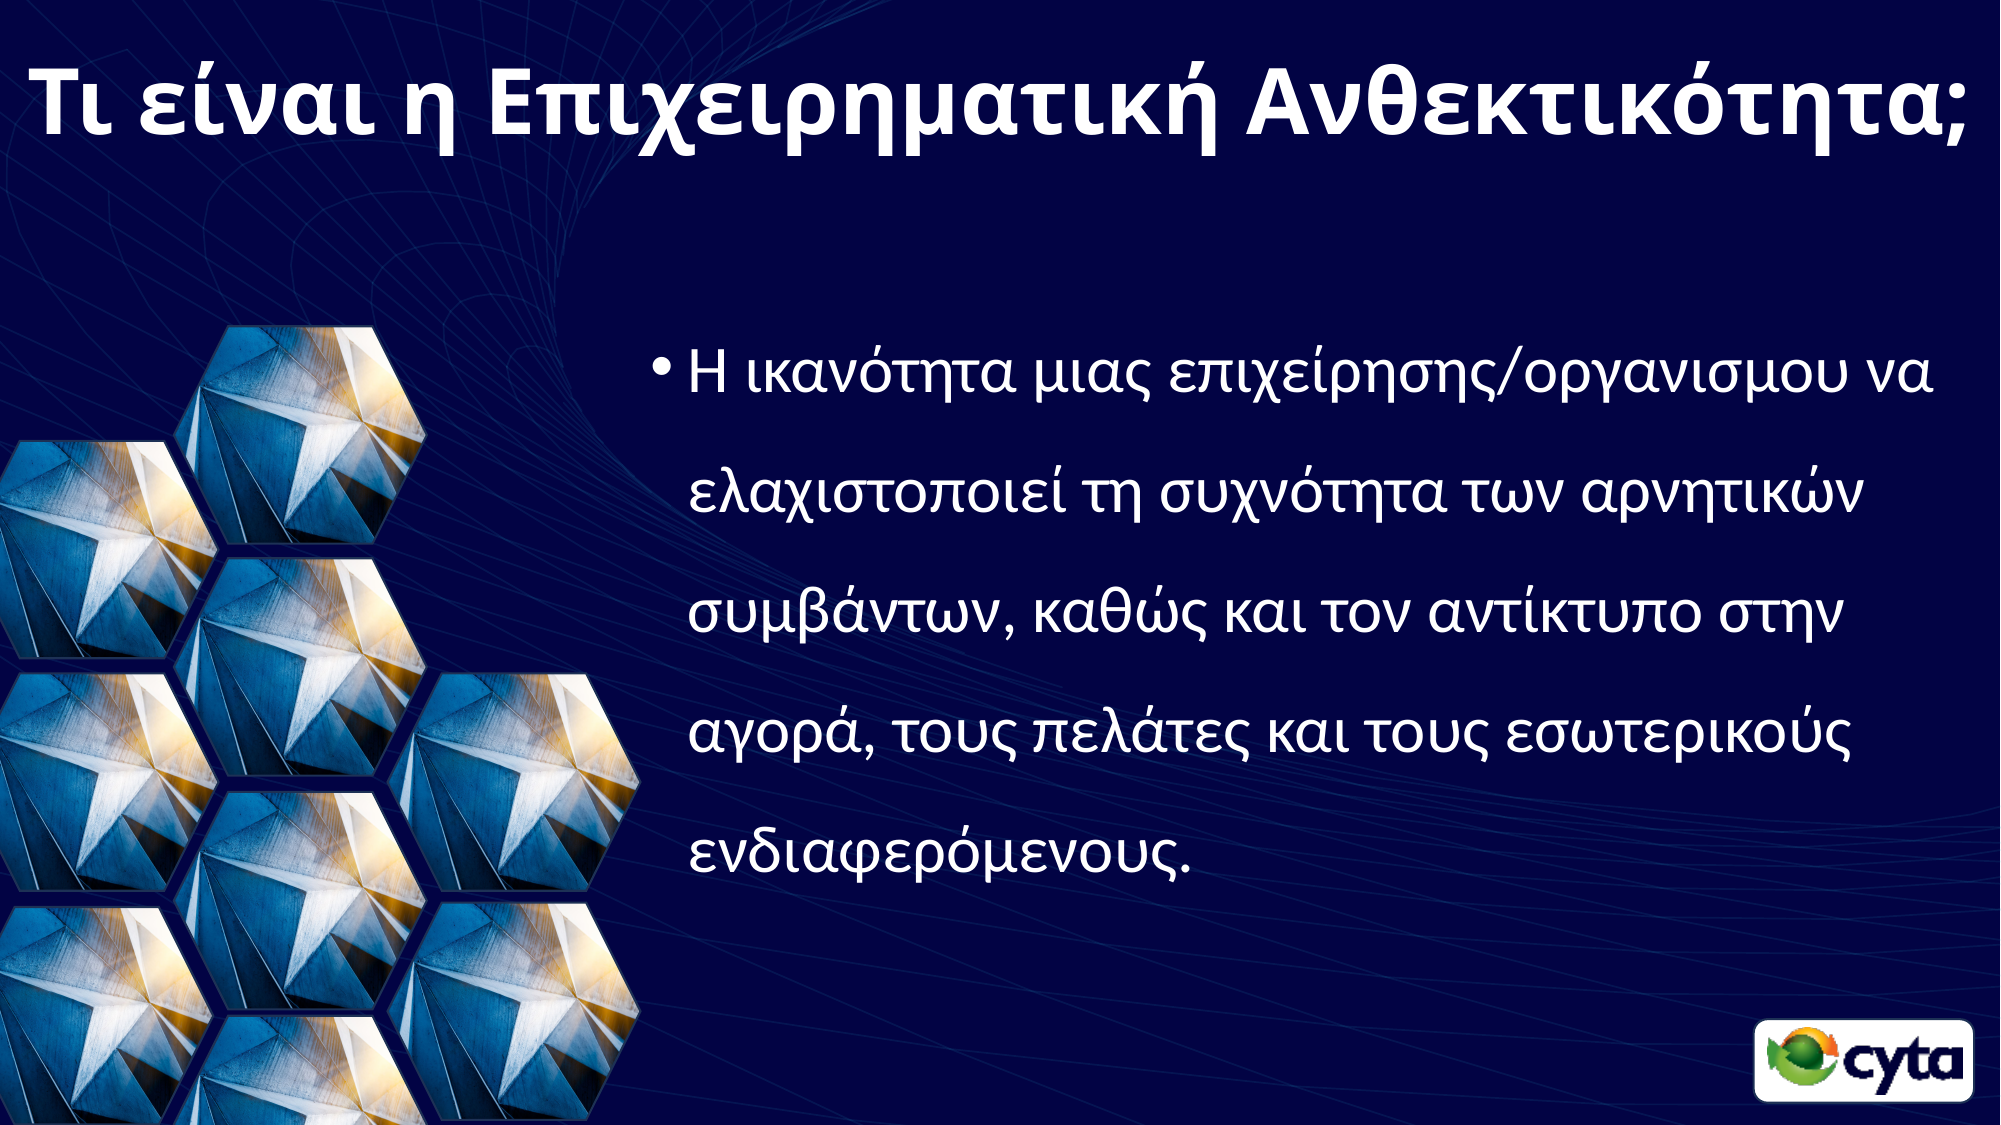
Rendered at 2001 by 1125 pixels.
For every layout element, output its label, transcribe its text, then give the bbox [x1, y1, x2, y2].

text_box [0, 326, 641, 1125]
title Τι είναι η Επιχειρηματική Ανθεκτικότητα; [0, 0, 2000, 214]
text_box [1753, 1019, 1975, 1103]
list Η ικανότητα μιας επιχείρησης/οργανισμου να ελαχιστοποιεί τη συχνότητα των αρνητικών συμβάντων, καθώς και τον αντίκτυπο στην αγορά, τους πελάτες και τους εσωτερικούς ενδιαφερόμενους. [635, 277, 1978, 915]
